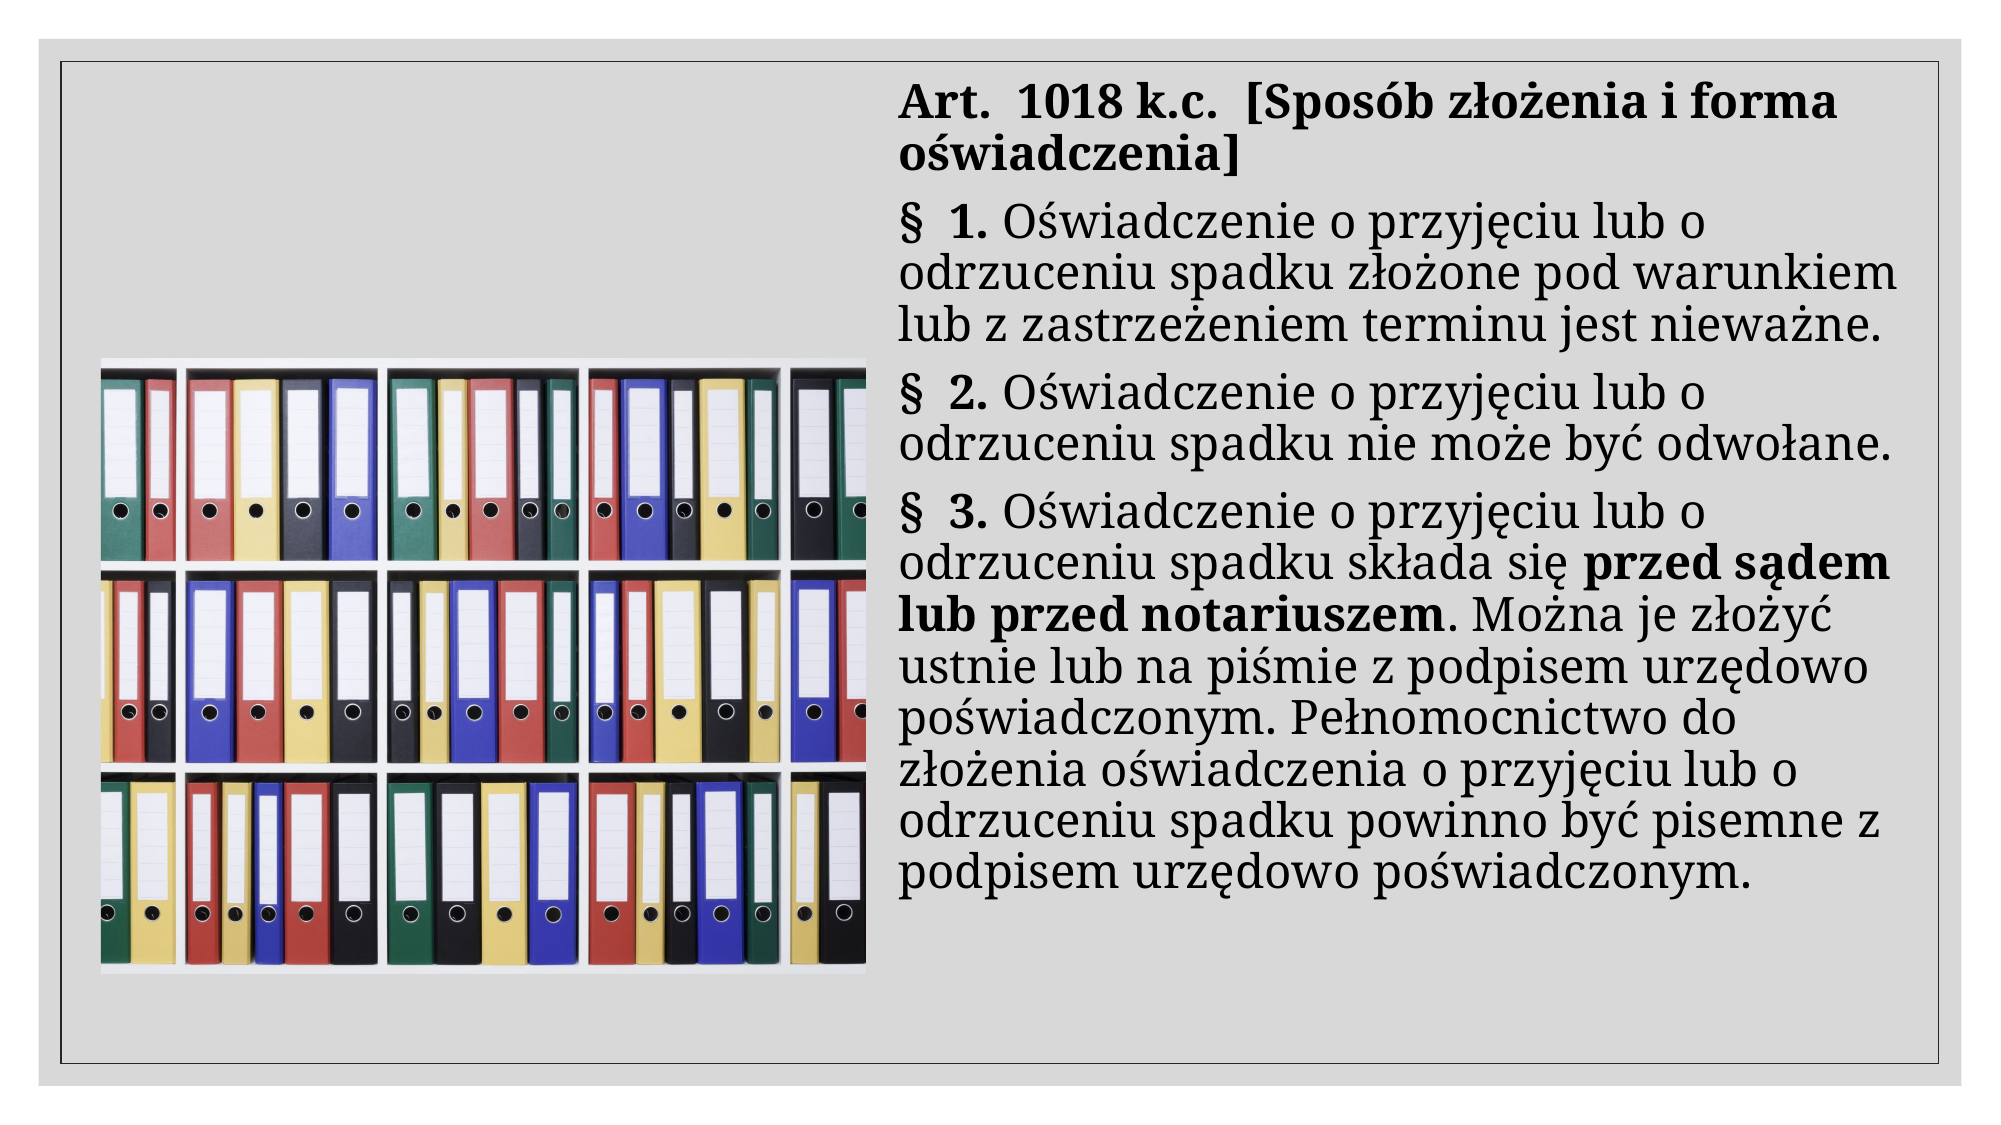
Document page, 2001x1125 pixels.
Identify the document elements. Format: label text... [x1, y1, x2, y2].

list Art. 1018 k.c. [Sposób złożenia i forma oświadczenia] § 1. Oświadczenie o przyjęciu lub o odrzuceniu spadku złożone pod warunkiem lub z zastrzeżeniem terminu jest nieważne. § 2. Oświadczenie o przyjęciu lub o odrzuceniu spadku nie może być odwołane. § 3. Oświadczenie o przyjęciu lub o odrzuceniu spadku składa się przed sądem lub przed notariuszem. Można je złożyć ustnie lub na piśmie z podpisem urzędowo poświadczonym. Pełnomocnictwo do złożenia oświadczenia o przyjęciu lub o odrzuceniu spadku powinno być pisemne z podpisem urzędowo poświadczonym. [883, 69, 1925, 1050]
picture [100, 358, 866, 974]
